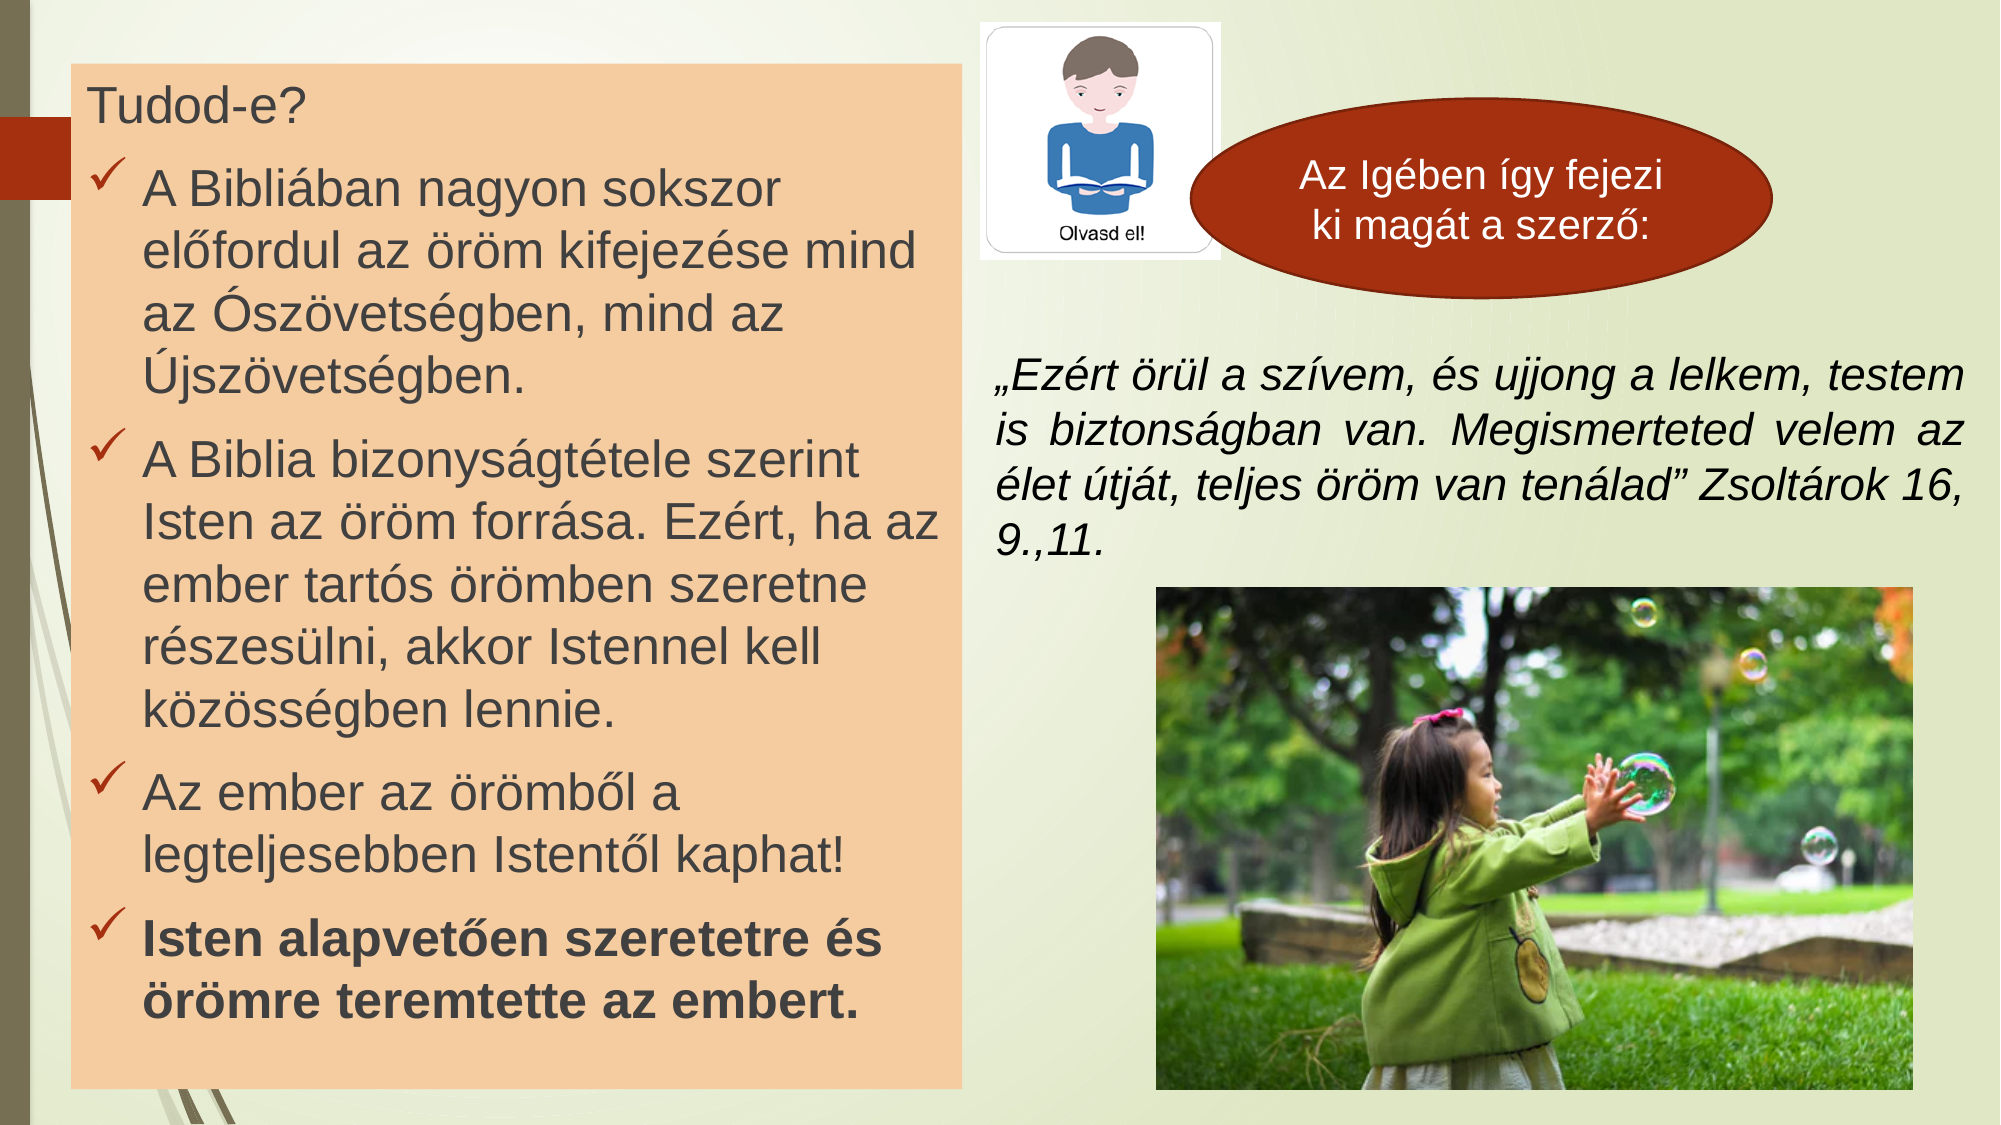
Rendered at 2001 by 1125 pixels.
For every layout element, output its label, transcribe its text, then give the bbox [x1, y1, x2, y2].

text_box Az Igében így fejezi ki magát a szerző: [1224, 97, 1774, 300]
list Tudod-e? A Bibliában nagyon sokszor előfordul az öröm kifejezése mind az Ószövetségben, mind az Újszövetségben. A Biblia bizonyságtétele szerint Isten az öröm forrása. Ezért, ha az ember tartós örömben szeretne részesülni, akkor Istennel kell közösségben lennie. Az ember az örömből a legteljesebben Istentől kaphat! Isten alapvetően szeretetre és örömre teremtette az embert. [71, 63, 963, 1090]
picture [1155, 587, 1913, 1090]
picture [980, 22, 1221, 260]
text_box „Ezért örül a szívem, és ujjong a lelkem, testem is biztonságban van. Megismerteted velem az élet útját, teljes öröm van tenálad” Zsoltárok 16, 9.,11. [980, 336, 1981, 572]
